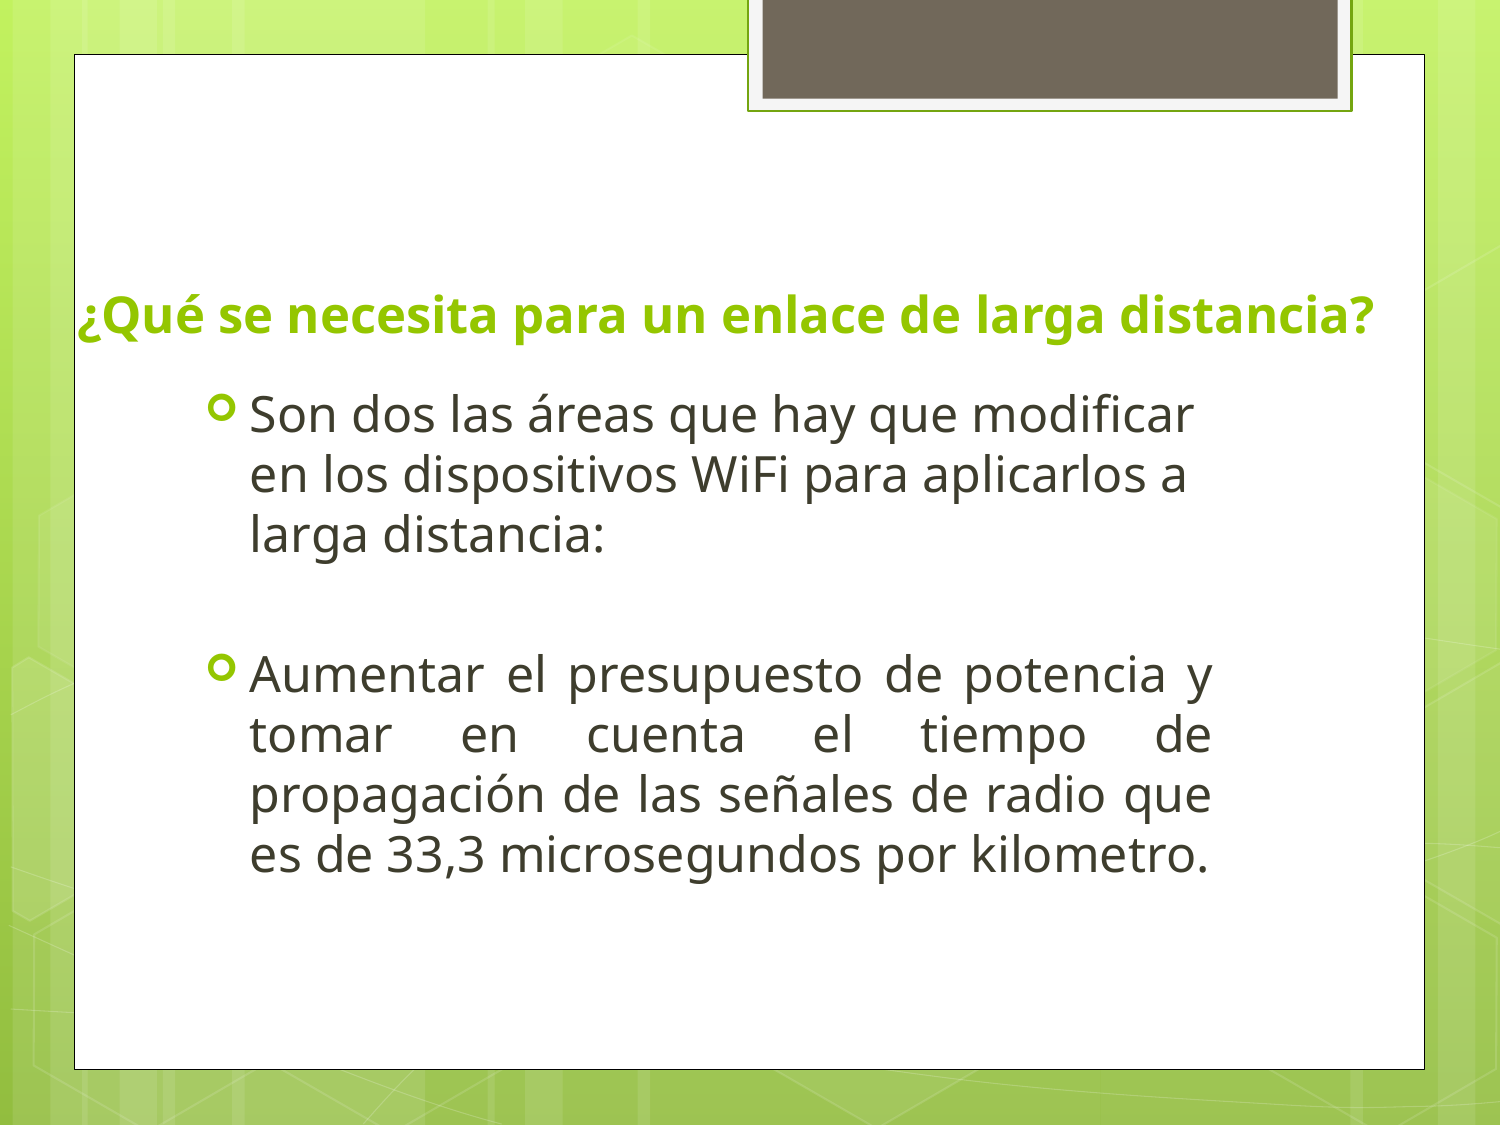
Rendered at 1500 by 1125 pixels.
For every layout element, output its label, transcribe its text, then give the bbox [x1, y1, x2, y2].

list Son dos las áreas que hay que modificar en los dispositivos WiFi para aplicarlos a larga distancia: Aumentar el presupuesto de potencia y tomar en cuenta el tiempo de propagación de las señales de radio que es de 33,3 microsegundos por kilometro. [178, 375, 1229, 945]
title ¿Qué se necesita para un enlace de larga distancia? [51, 224, 1402, 413]
